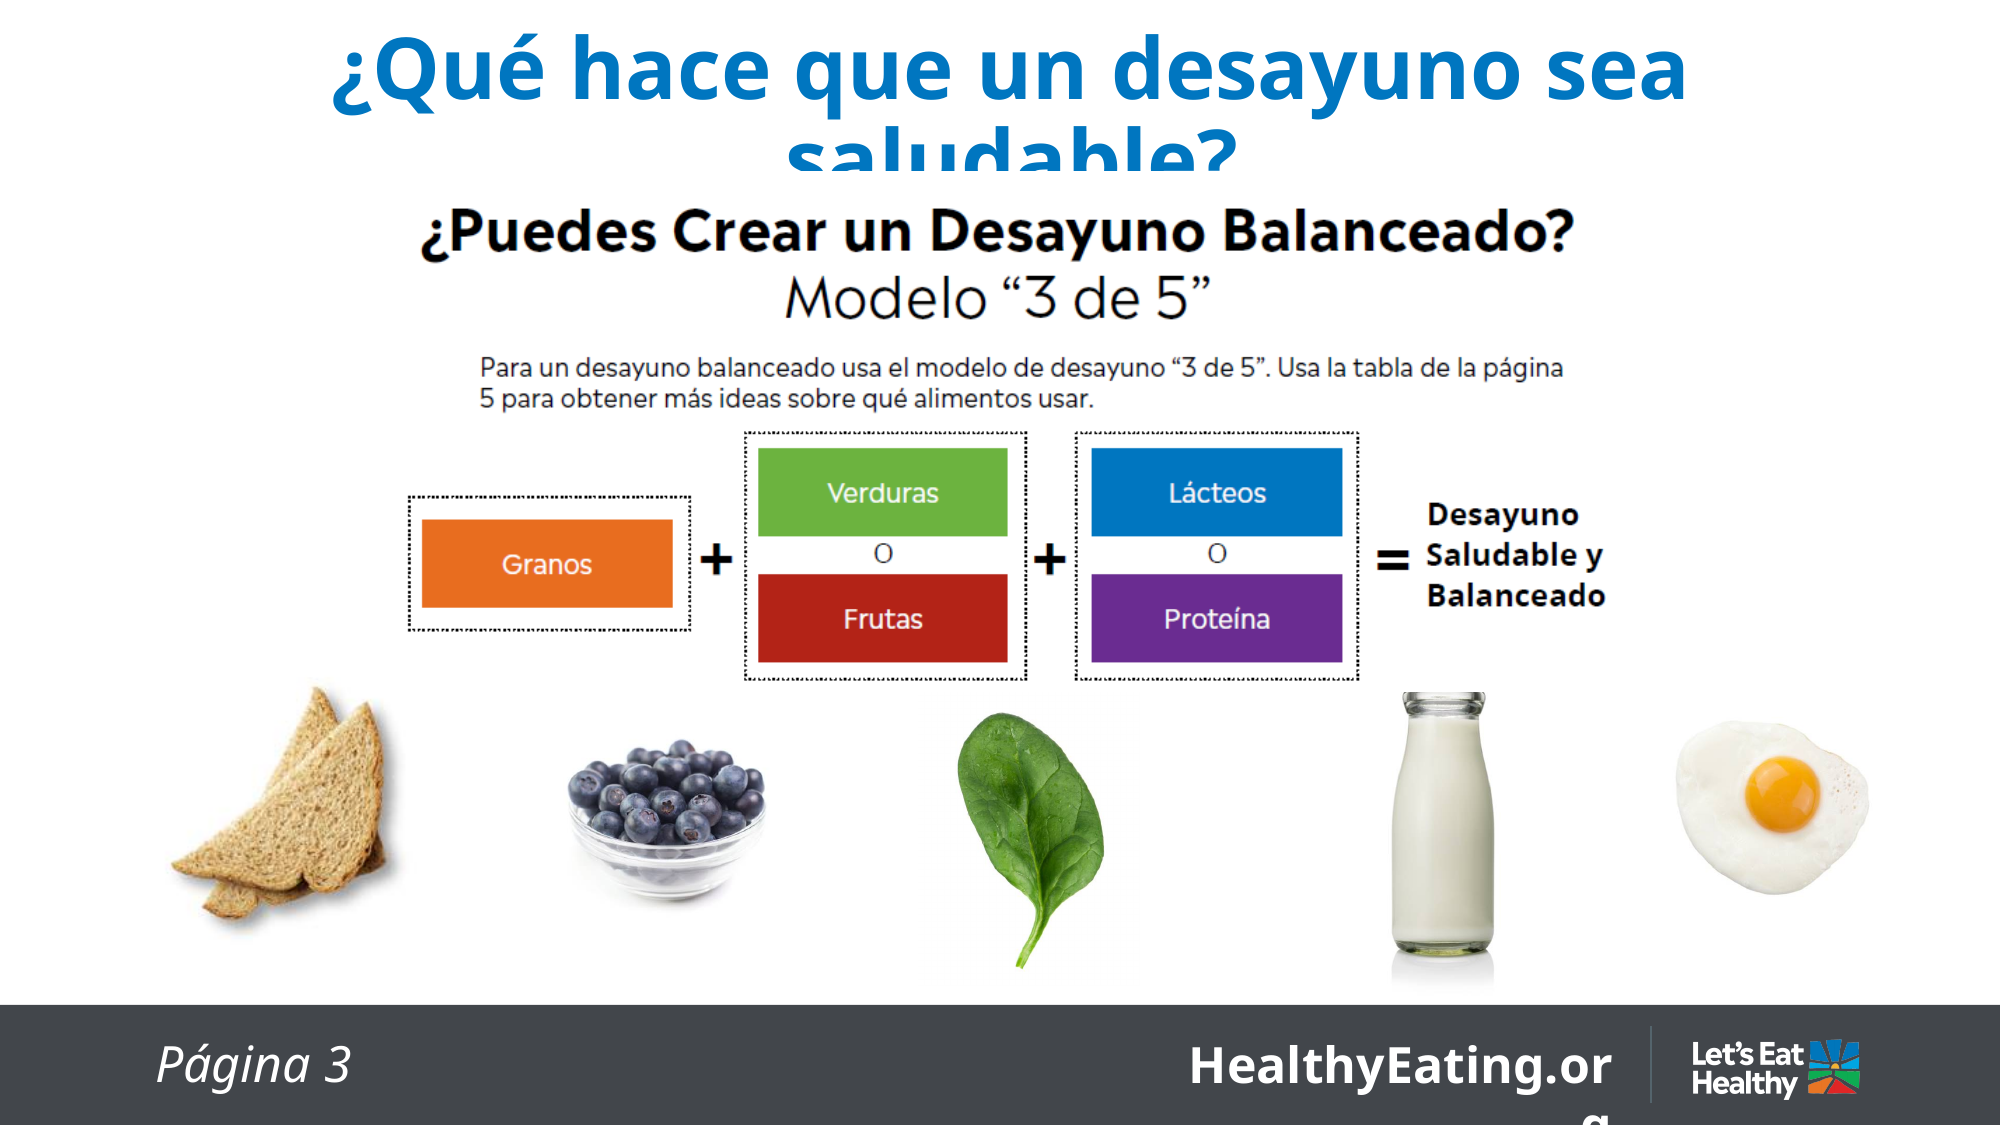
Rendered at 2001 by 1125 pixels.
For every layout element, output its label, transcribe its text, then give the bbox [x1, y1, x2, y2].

picture [154, 171, 1892, 1004]
picture [1693, 1039, 1860, 1100]
list Página 3 [140, 1030, 941, 1102]
title ¿Qué hace que un desayuno sea saludable? [146, 40, 1878, 195]
